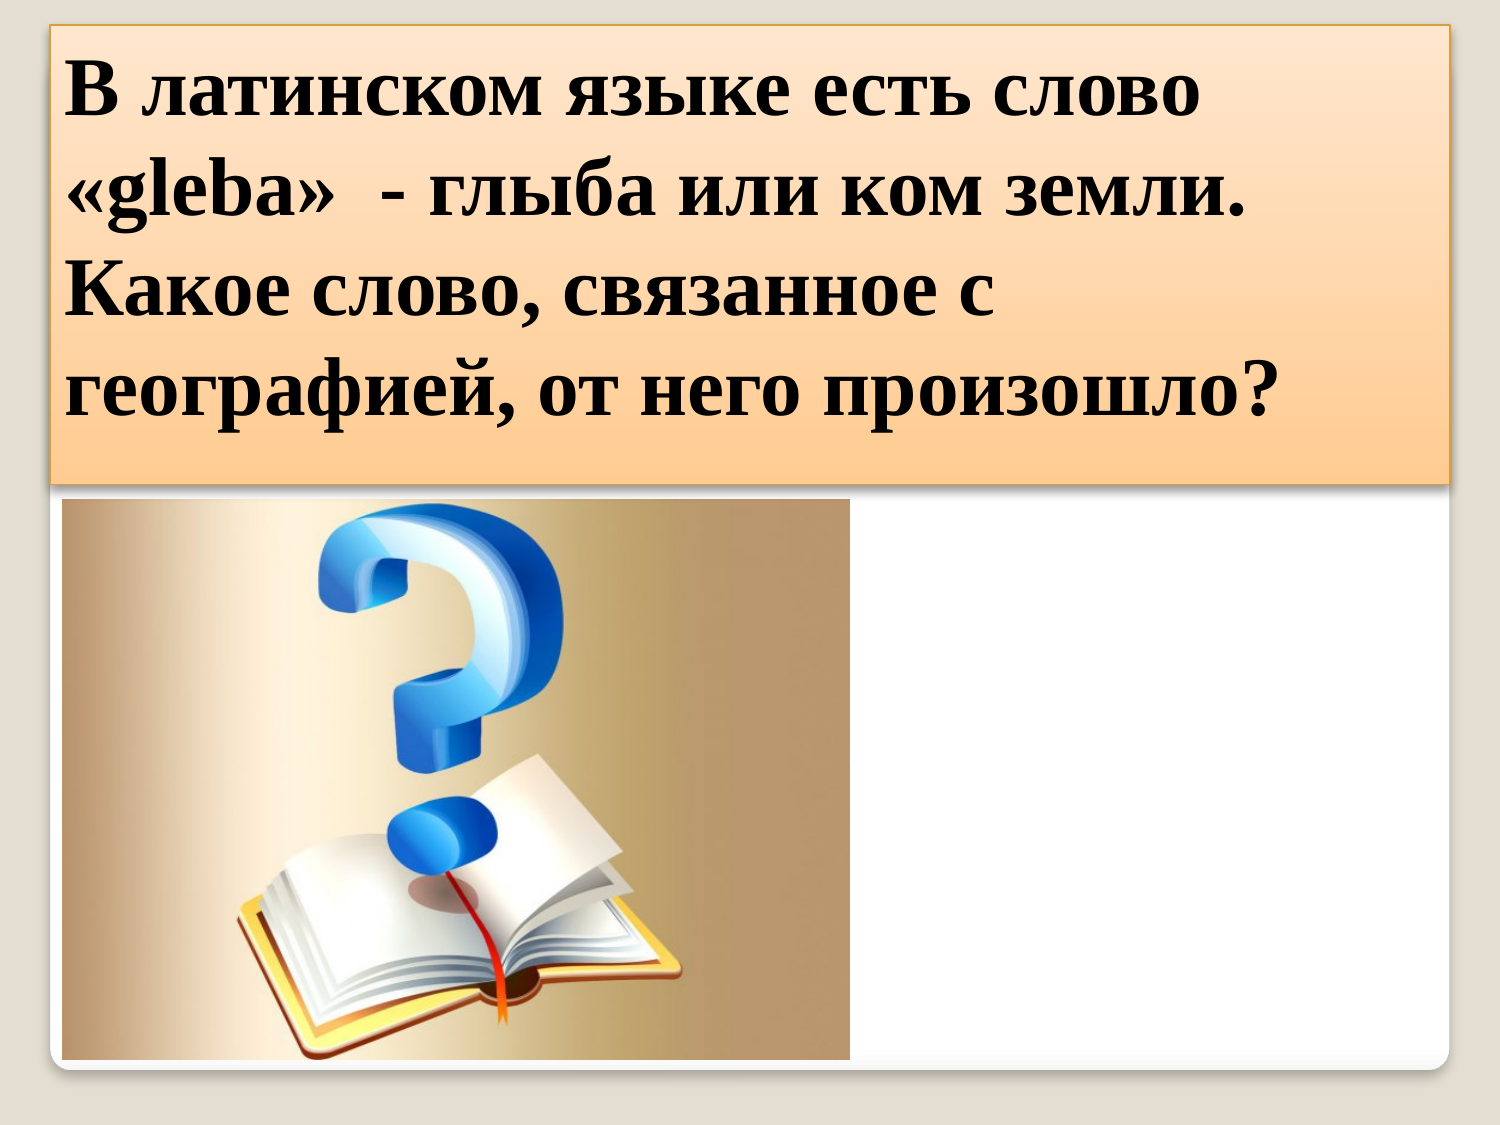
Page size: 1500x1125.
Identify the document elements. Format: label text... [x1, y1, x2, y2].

picture [62, 499, 851, 1060]
text_box В латинском языке есть слово «gleba» - глыба или ком земли. Какое слово, связанное с географией, от него произошло? [49, 24, 1451, 485]
